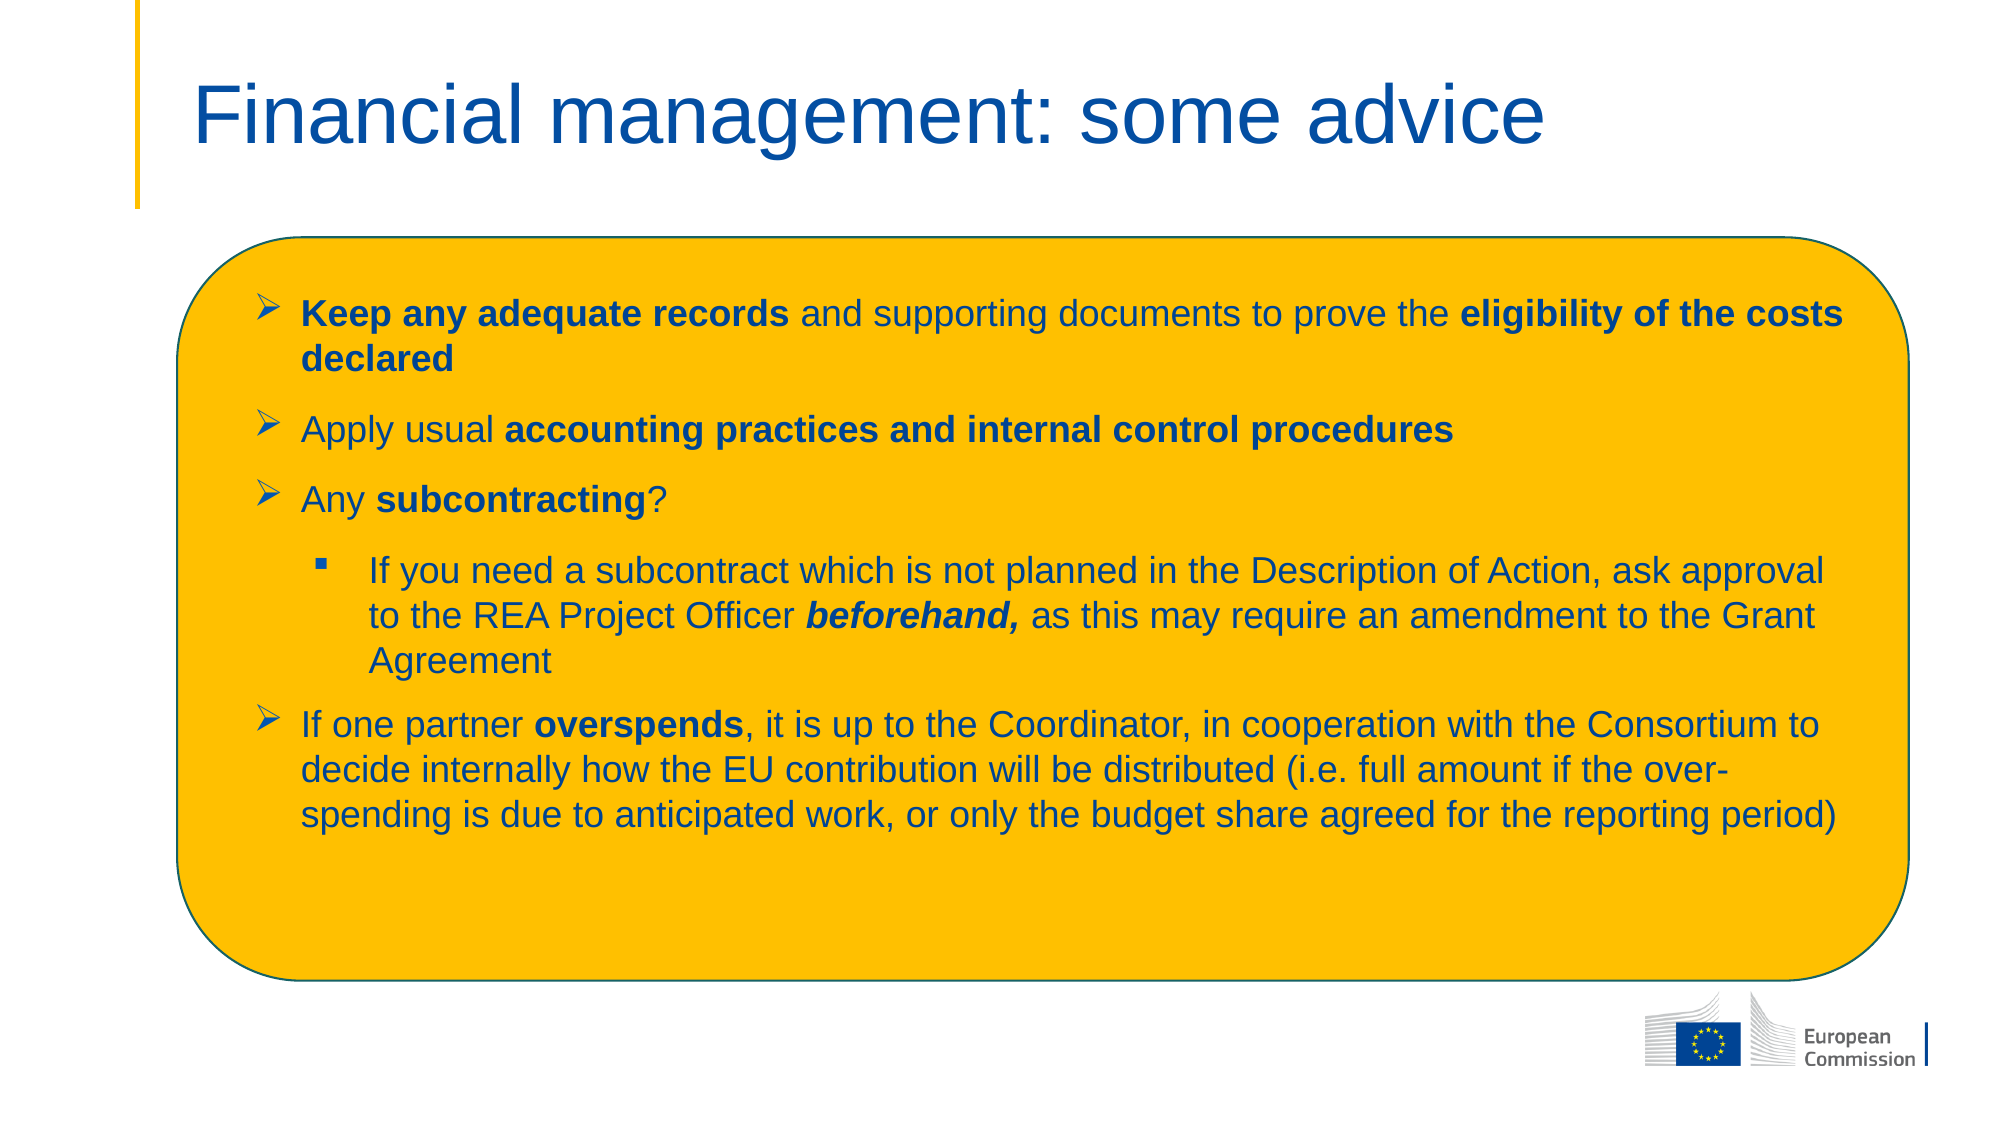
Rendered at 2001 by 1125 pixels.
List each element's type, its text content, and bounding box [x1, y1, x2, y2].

picture [1645, 991, 1928, 1066]
title Financial management: some advice [177, 65, 1778, 160]
text_box Keep any adequate records and supporting documents to prove the eligibility of the costs declared Apply usual accounting practices and internal control procedures Any subcontracting? If you need a subcontract which is not planned in the Description of Action, ask approval to the REA Project Officer beforehand, as this may require an amendment to the Grant Agreement If one partner overspends, it is up to the Coordinator, in cooperation with the Consortium to decide internally how the EU contribution will be distributed (i.e. full amount if the over-spending is due to anticipated work, or only the budget share agreed for the reporting period) [238, 281, 1875, 998]
text_box [176, 236, 1910, 965]
